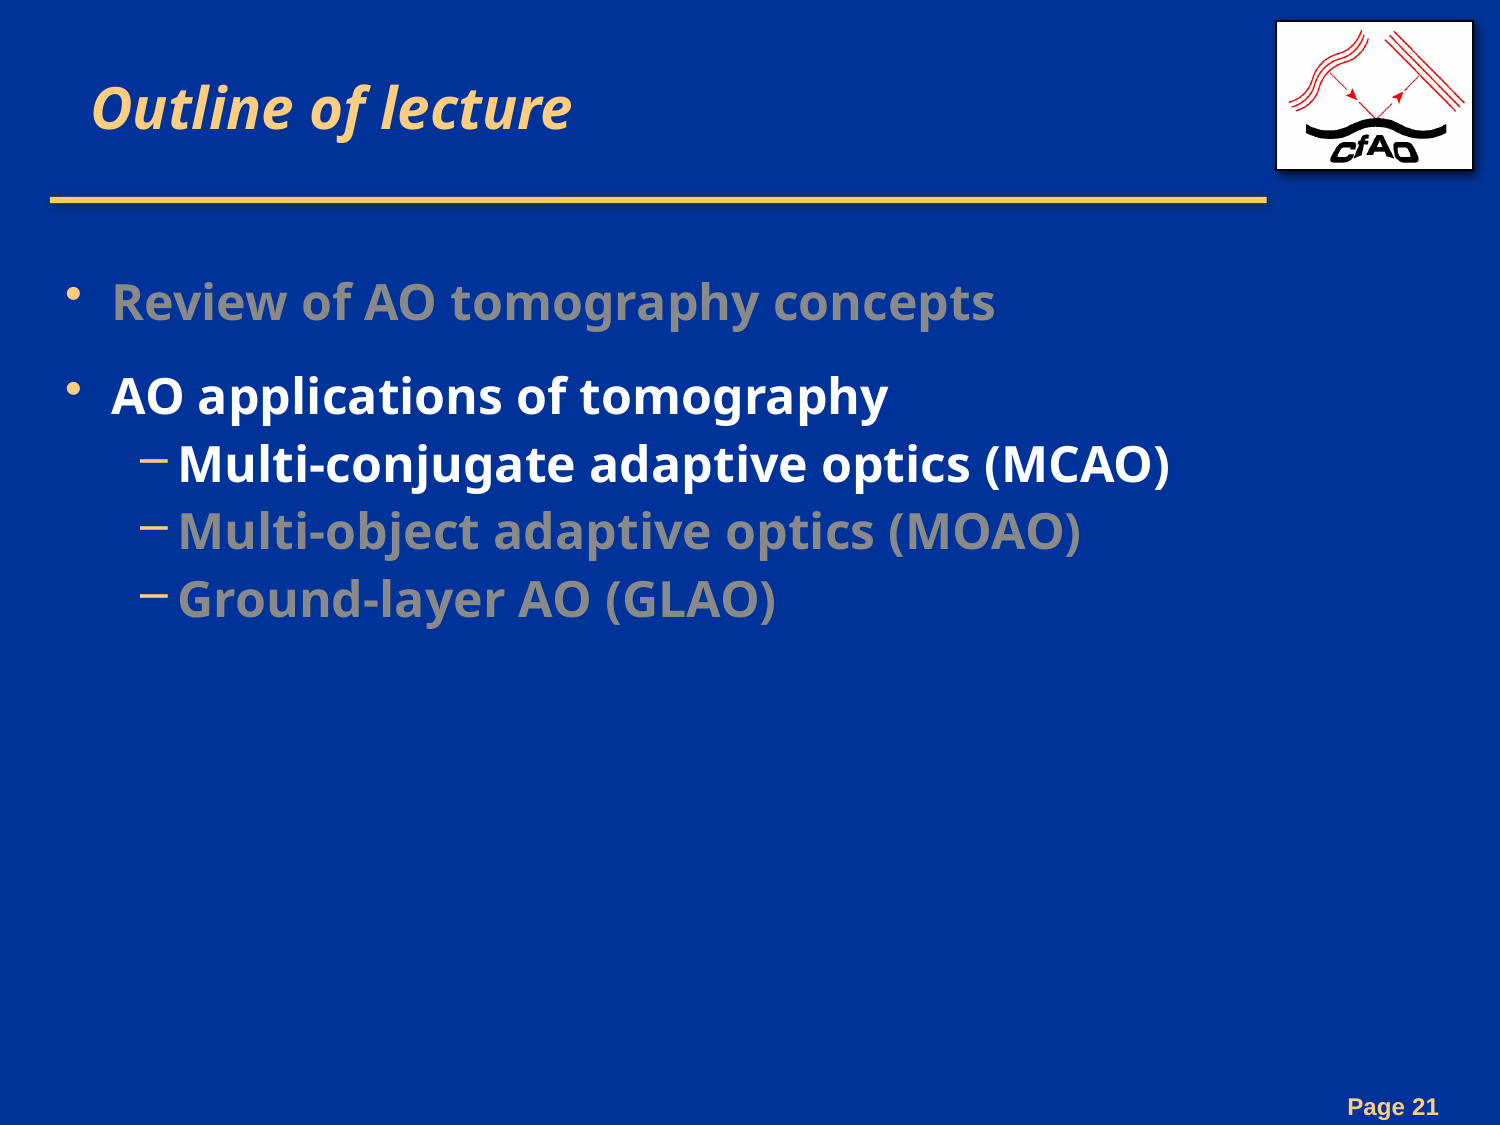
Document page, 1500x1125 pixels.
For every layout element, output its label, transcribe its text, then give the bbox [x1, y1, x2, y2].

title Outline of lecture [74, 0, 1251, 213]
picture [1277, 22, 1472, 169]
list Review of AO tomography concepts AO applications of tomography Multi-conjugate adaptive optics (MCAO) Multi-object adaptive optics (MOAO) Ground-layer AO (GLAO) [49, 262, 1451, 1063]
